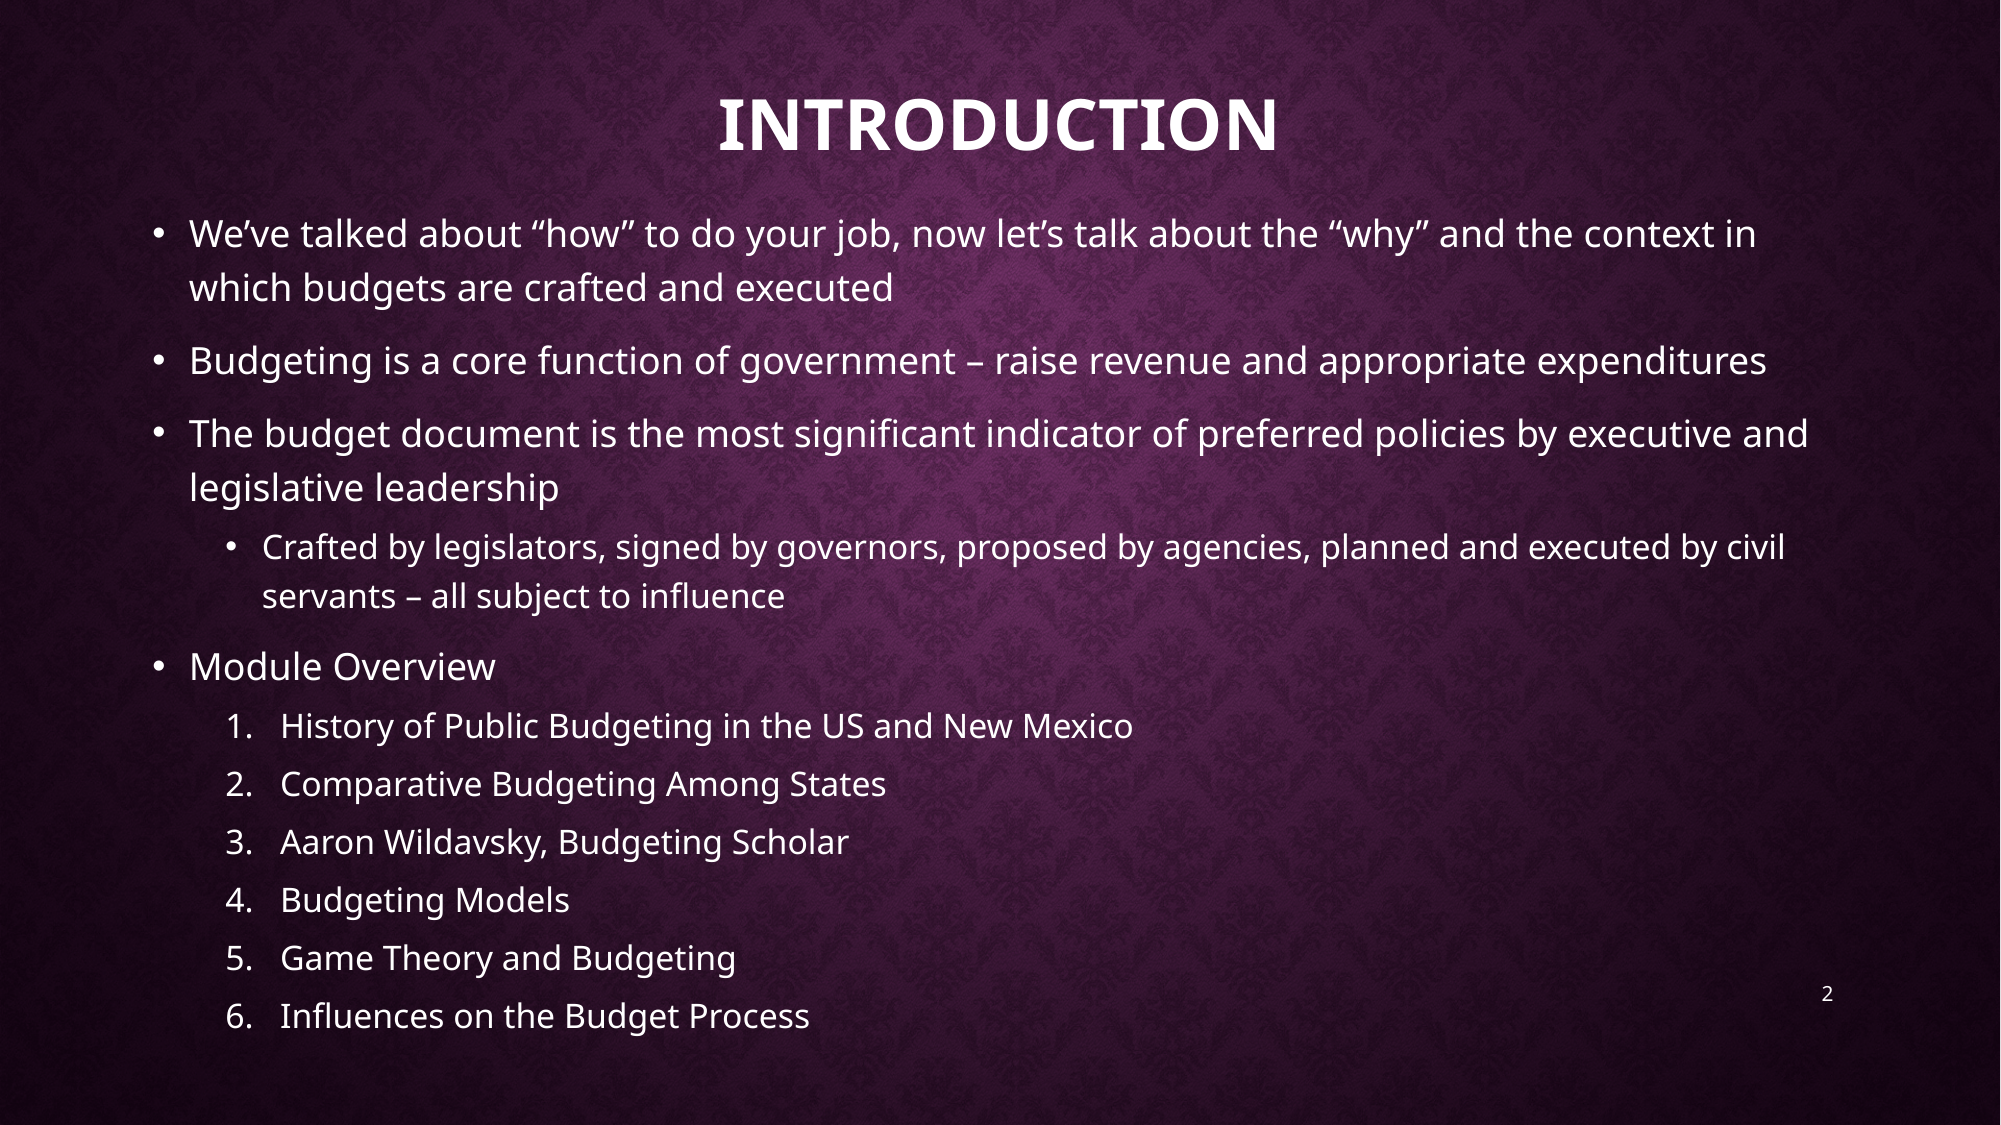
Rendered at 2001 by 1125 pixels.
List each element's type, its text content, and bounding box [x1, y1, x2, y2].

title Introduction [137, 18, 1863, 193]
list We’ve talked about “how” to do your job, now let’s talk about the “why” and the context in which budgets are crafted and executed Budgeting is a core function of government – raise revenue and appropriate expenditures The budget document is the most significant indicator of preferred policies by executive and legislative leadership Crafted by legislators, signed by governors, proposed by agencies, planned and executed by civil servants – all subject to influence Module Overview History of Public Budgeting in the US and New Mexico Comparative Budgeting Among States Aaron Wildavsky, Budgeting Scholar Budgeting Models Game Theory and Budgeting Influences on the Budget Process [137, 193, 1863, 1046]
slide_number 2 [1724, 965, 1849, 1025]
